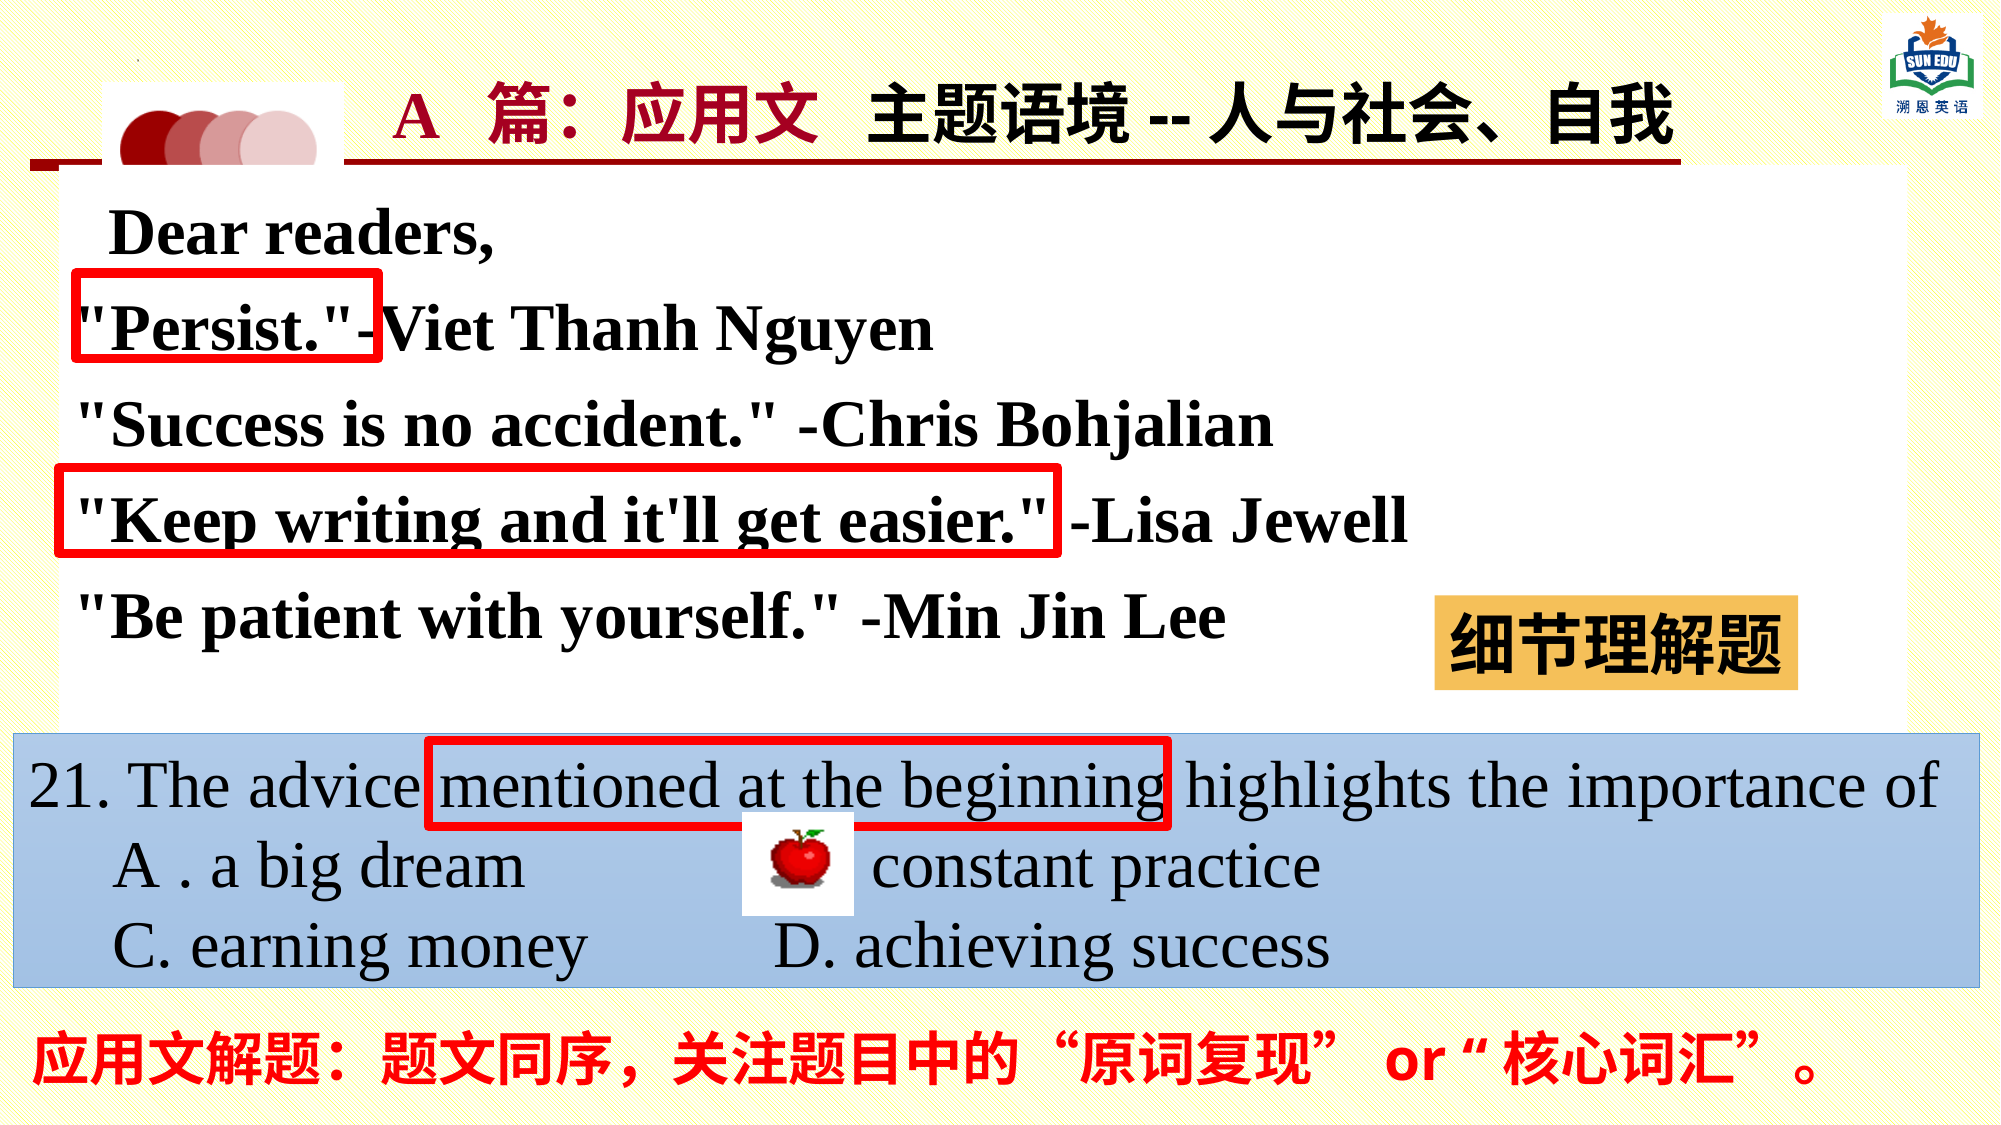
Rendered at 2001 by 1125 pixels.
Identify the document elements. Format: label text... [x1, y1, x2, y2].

text_box 主题语境--人与社会、自我 [751, 24, 2000, 159]
picture [102, 82, 344, 204]
text_box 应用文解题：题文同序，关注题目中的“原词复现”or “核心词汇”。 [14, 1000, 1988, 1119]
text_box 21. The advice mentioned at the beginning highlights the importance of A . a big dream B. constant practice C. earning money D. achieving success [13, 733, 1980, 988]
text_box [76, 273, 379, 359]
text_box [428, 740, 1168, 827]
picture [742, 812, 854, 916]
text_box 细节理解题 [1434, 595, 1799, 691]
text_box Dear readers, "Persist."-Viet Thanh Nguyen "Success is no accident." -Chris Bohjalian "Keep writing and it'll get easier." -Lisa Jewell "Be patient with yourself." -Min Jin Lee [58, 164, 1908, 733]
picture [1882, 13, 1983, 24]
text_box [58, 467, 1058, 554]
text_box A 篇：应用文 [378, 64, 860, 160]
